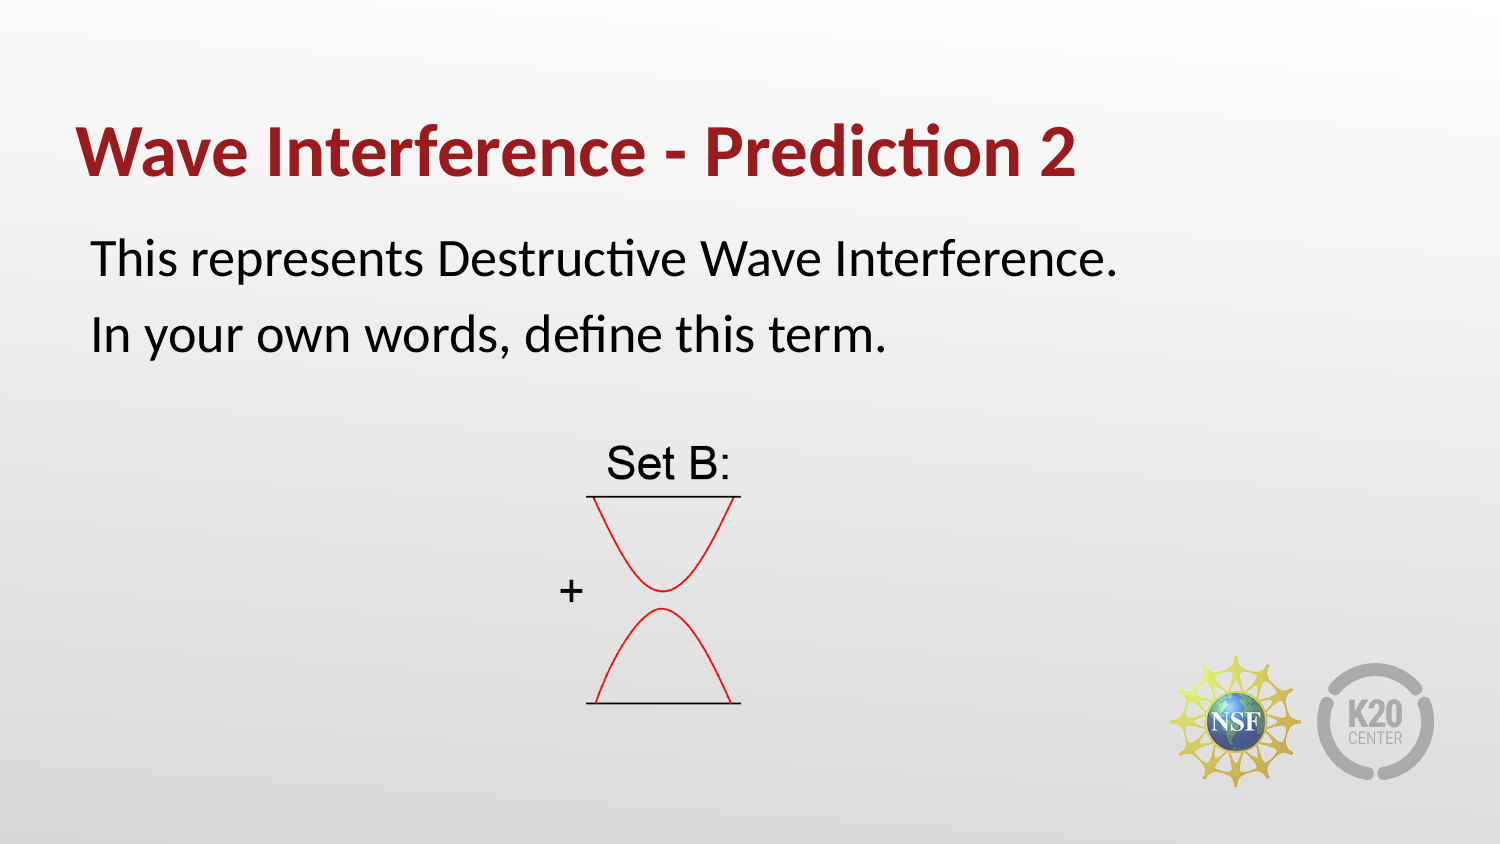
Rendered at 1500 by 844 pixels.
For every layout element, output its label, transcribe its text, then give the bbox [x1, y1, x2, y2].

picture [497, 418, 808, 761]
picture [1300, 646, 1451, 797]
list This represents Destructive Wave Interference. In your own words, define this term. [75, 214, 1425, 419]
title Wave Interference - Prediction 2 [75, 50, 1143, 191]
